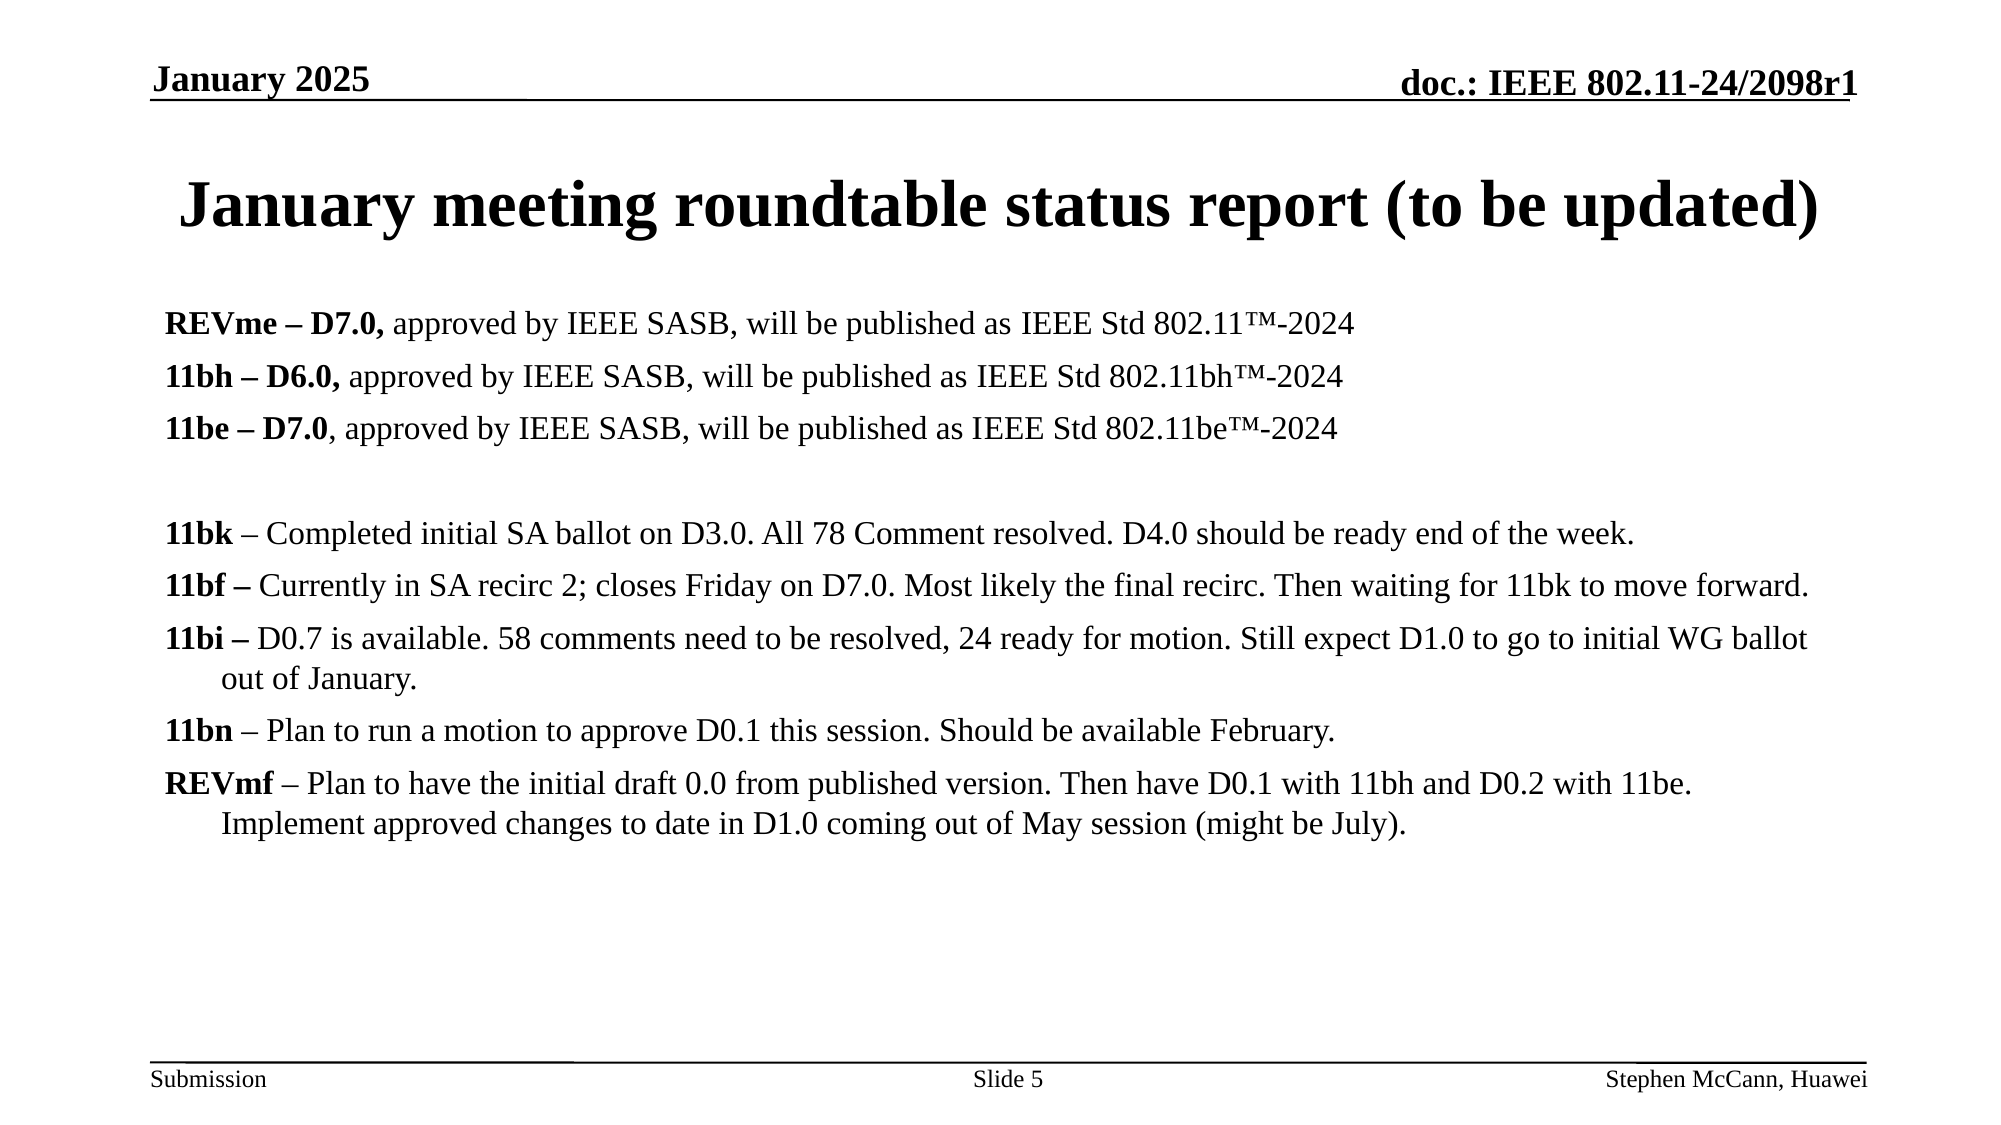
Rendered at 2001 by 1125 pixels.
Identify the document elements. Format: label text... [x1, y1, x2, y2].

slide_number Slide 5 [950, 1061, 1067, 1123]
list REVme – D7.0, approved by IEEE SASB, will be published as IEEE Std 802.11™-2024 11bh – D6.0, approved by IEEE SASB, will be published as IEEE Std 802.11bh™-2024 11be – D7.0, approved by IEEE SASB, will be published as IEEE Std 802.11be™-2024 11bk – Completed initial SA ballot on D3.0. All 78 Comment resolved. D4.0 should be ready end of the week. 11bf – Currently in SA recirc 2; closes Friday on D7.0. Most likely the final recirc. Then waiting for 11bk to move forward. 11bi – D0.7 is available. 58 comments need to be resolved, 24 ready for motion. Still expect D1.0 to go to initial WG ballot out of January. 11bn – Plan to run a motion to approve D0.1 this session. Should be available February. REVmf – Plan to have the initial draft 0.0 from published version. Then have D0.1 with 11bh and D0.2 with 11be. Implement approved changes to date in D1.0 coming out of May session (might be July). [149, 293, 1850, 1013]
footer Stephen McCann, Huawei [1171, 1061, 1869, 1093]
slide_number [152, 54, 563, 100]
title January meeting roundtable status report (to be updated) [149, 112, 1851, 288]
